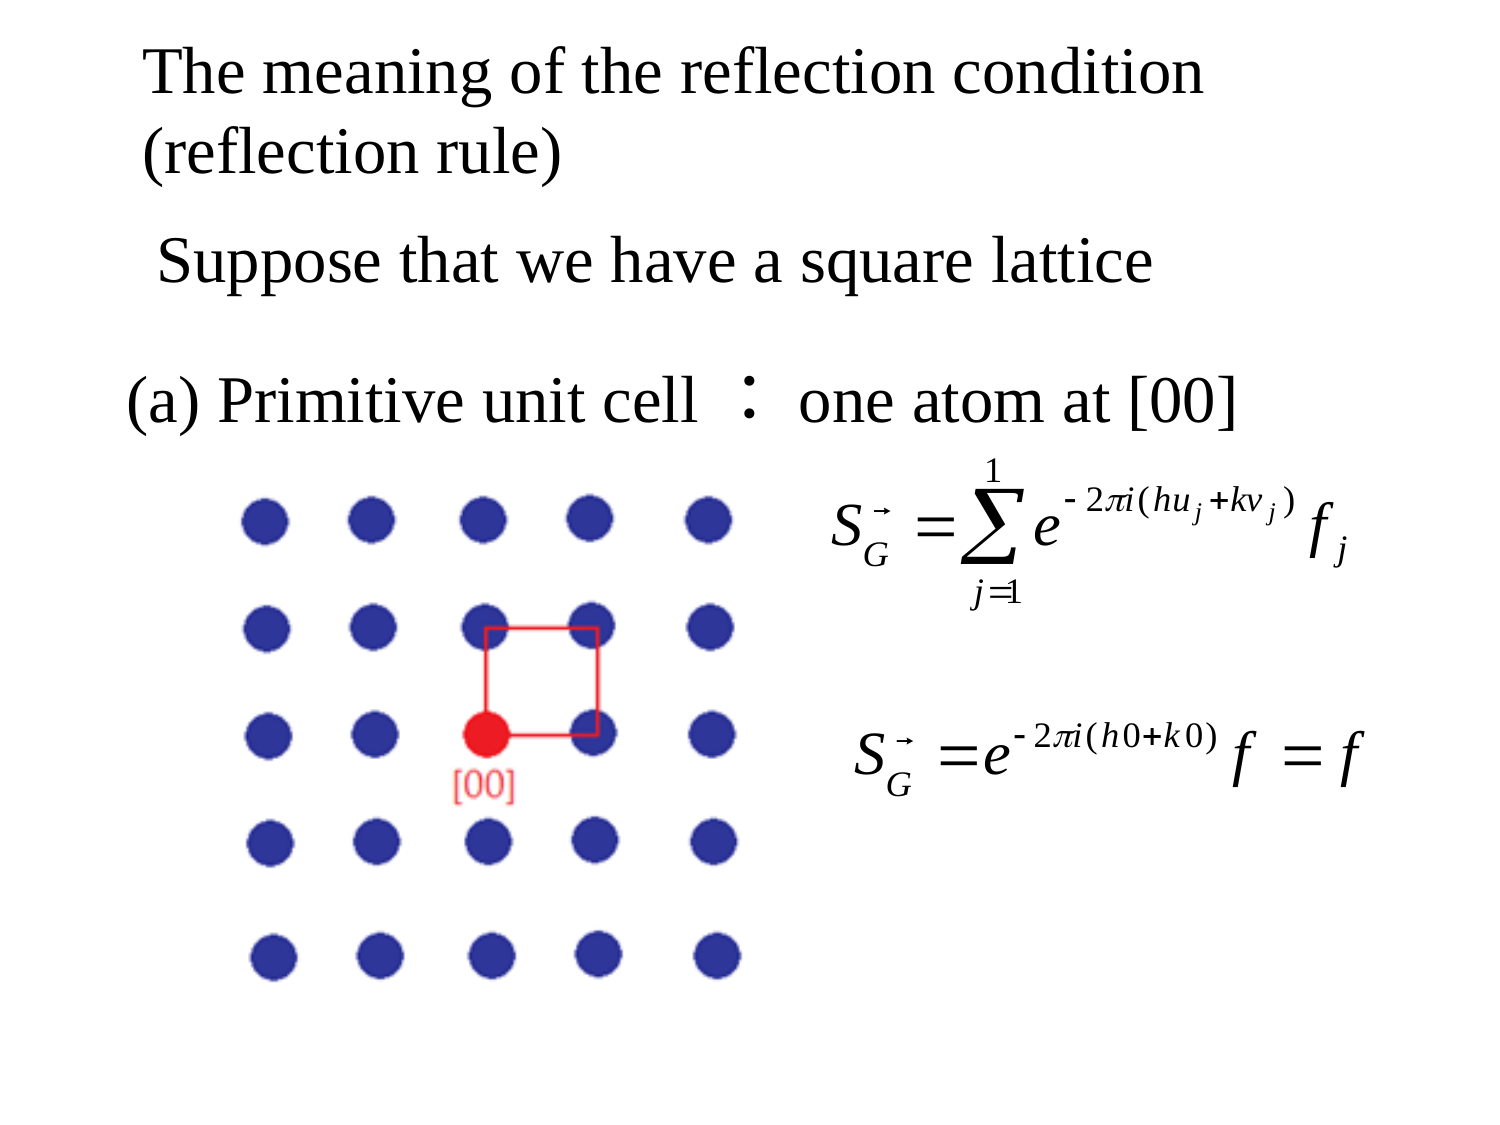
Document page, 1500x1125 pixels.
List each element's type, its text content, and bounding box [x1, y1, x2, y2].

text_box The meaning of the reflection condition (reflection rule) [127, 19, 1222, 194]
text_box (a) Primitive unit cell：one atom at [00] [111, 348, 1254, 444]
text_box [820, 442, 1368, 622]
text_box Suppose that we have a square lattice [141, 208, 1171, 303]
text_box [843, 707, 1386, 811]
picture [229, 486, 752, 992]
